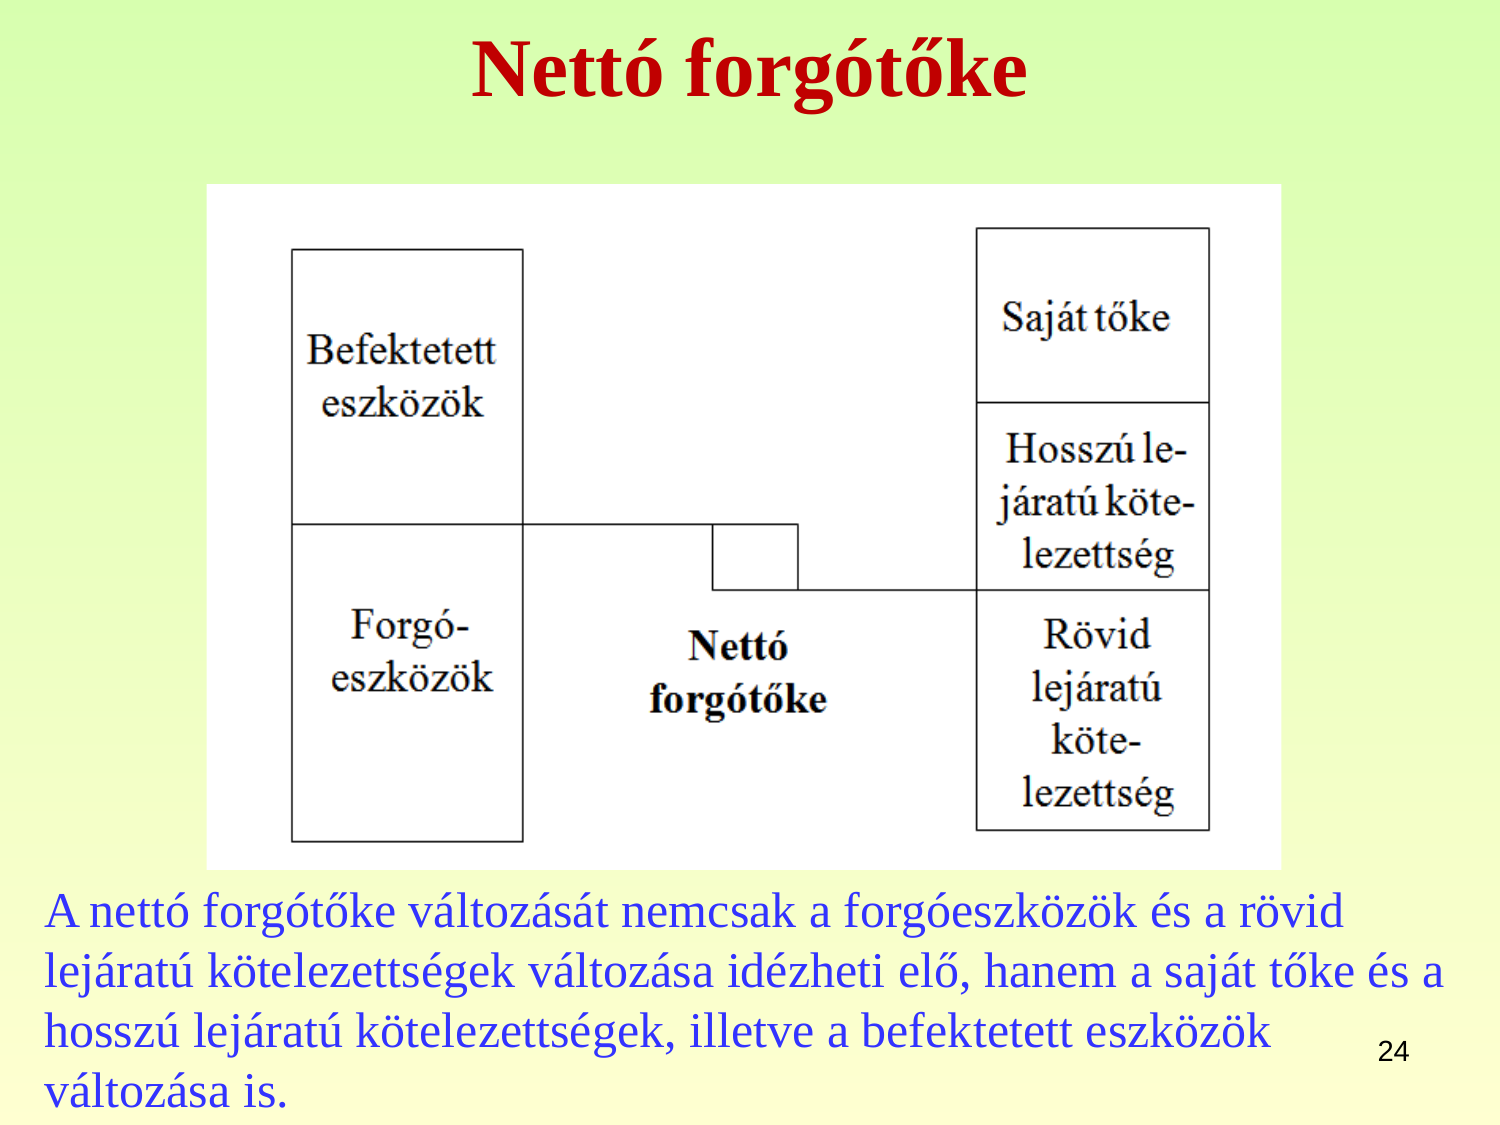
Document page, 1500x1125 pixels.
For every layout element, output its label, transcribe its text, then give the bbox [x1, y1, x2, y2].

picture [206, 184, 1282, 870]
title Nettó forgótőke [0, 0, 1500, 126]
list A nettó forgótőke változását nemcsak a forgóeszközök és a rövid lejáratú kötelezettségek változása idézheti elő, hanem a saját tőke és a hosszú lejáratú kötelezettségek, illetve a befektetett eszközök változása is. [29, 869, 1471, 1125]
